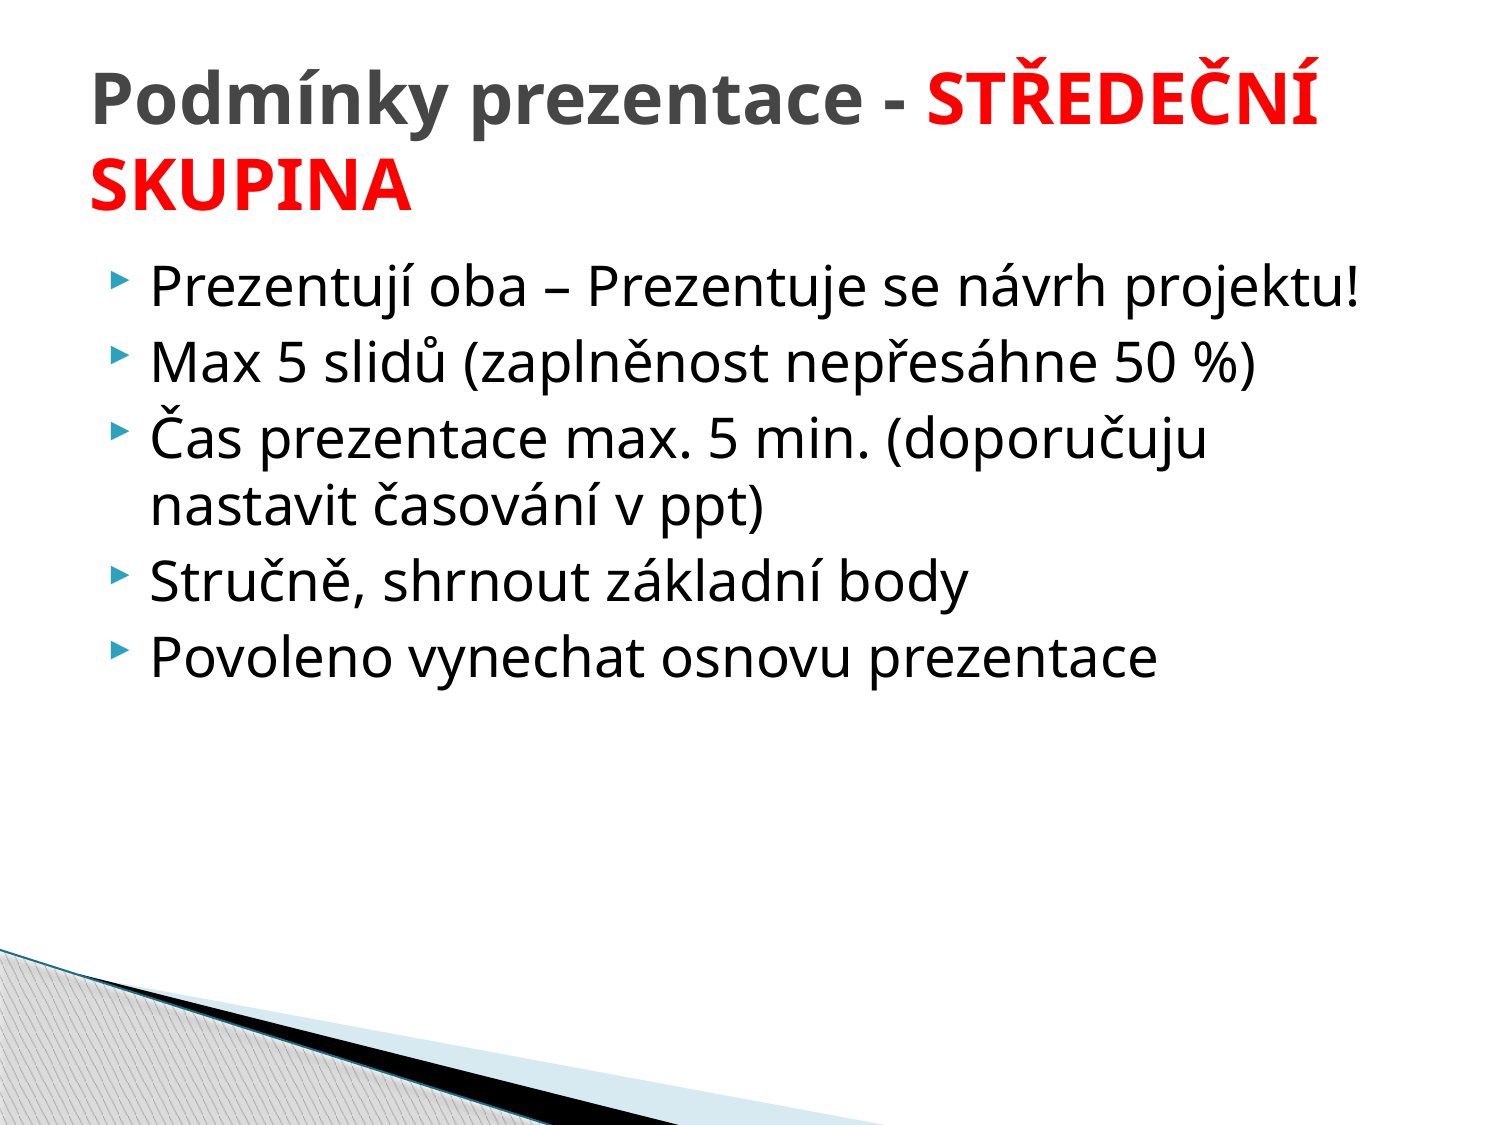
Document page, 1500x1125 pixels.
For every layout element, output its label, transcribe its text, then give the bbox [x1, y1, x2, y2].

title Podmínky prezentace - STŘEDEČNÍ SKUPINA [75, 45, 1425, 233]
list Prezentují oba – Prezentuje se návrh projektu! Max 5 slidů (zaplněnost nepřesáhne 50 %) Čas prezentace max. 5 min. (doporučuju nastavit časování v ppt) Stručně, shrnout základní body Povoleno vynechat osnovu prezentace [75, 243, 1425, 986]
